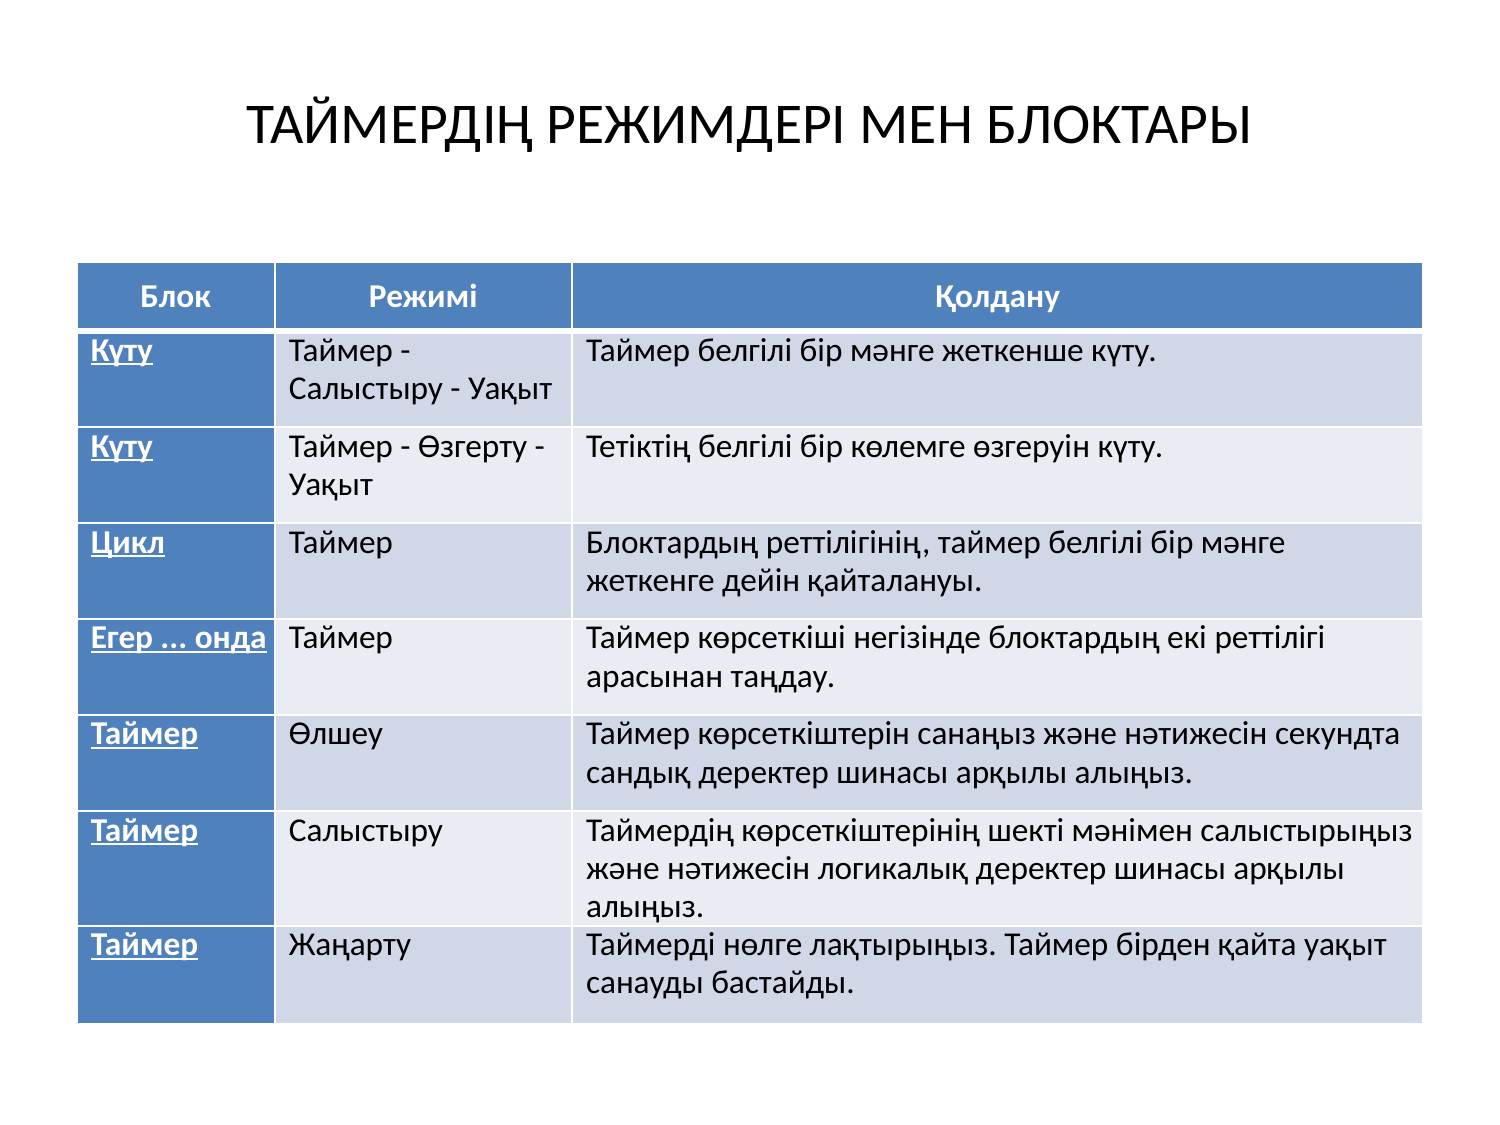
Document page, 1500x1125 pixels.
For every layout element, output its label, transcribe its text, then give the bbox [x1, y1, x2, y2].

table_cell Егер ... онда [78, 620, 274, 714]
table_header Блок [78, 263, 274, 328]
table_cell Таймер белгілі бір мәнге жеткенше күту. [573, 334, 1422, 426]
table_cell Жаңарту [276, 927, 571, 1023]
table_cell Блоктардың реттілігінің, таймер белгілі бір мәнге жеткенге дейін қайталануы. [573, 524, 1422, 618]
table_cell Таймер [276, 620, 571, 714]
table_cell Күту [78, 334, 274, 426]
table_cell Таймер [78, 716, 274, 810]
table_cell Цикл [78, 524, 274, 618]
table_cell Салыстыру [276, 812, 571, 925]
table_cell Таймер [78, 812, 274, 925]
table_cell Таймер көрсеткіштерін санаңыз және нәтижесін секундта сандық деректер шинасы арқылы алыңыз. [573, 716, 1422, 810]
table_cell Таймердің көрсеткіштерінің шекті мәнімен салыстырыңыз және нәтижесін логикалық деректер шинасы арқылы алыңыз. [573, 812, 1422, 925]
table_cell Таймер - Салыстыру - Уақыт [276, 334, 571, 426]
table_cell Таймер - Өзгерту - Уақыт [276, 428, 571, 522]
table_header Режимі [276, 263, 571, 328]
table_cell Таймер көрсеткіші негізінде блоктардың екі реттілігі арасынан таңдау. [573, 620, 1422, 714]
table_cell Күту [78, 428, 274, 522]
table_header Қолдану [573, 263, 1422, 328]
table_cell Тетіктің белгілі бір көлемге өзгеруін күту. [573, 428, 1422, 522]
table_cell Таймер [276, 524, 571, 618]
table_cell Таймер [78, 927, 274, 1023]
table_cell Таймерді нөлге лақтырыңыз. Таймер бірден қайта уақыт санауды бастайды. [573, 927, 1422, 1023]
table_cell Өлшеу [276, 716, 571, 810]
title ТАЙМЕРДІҢ РЕЖИМДЕРІ МЕН БЛОКТАРЫ [75, 78, 1425, 233]
